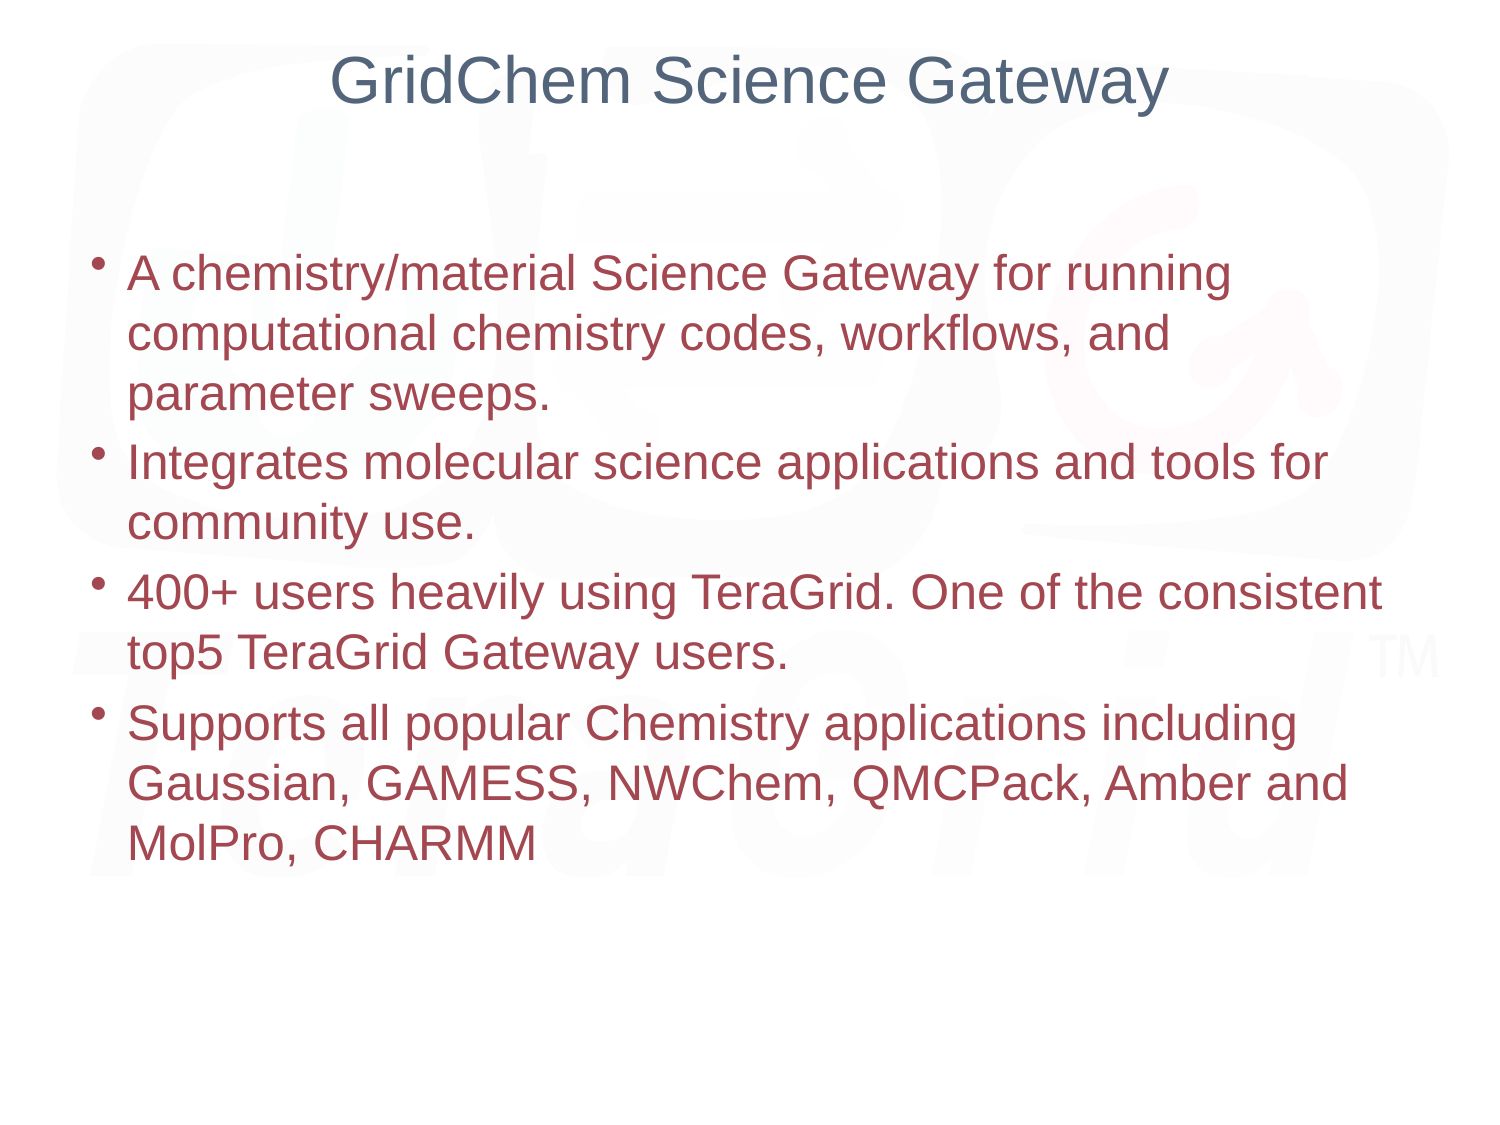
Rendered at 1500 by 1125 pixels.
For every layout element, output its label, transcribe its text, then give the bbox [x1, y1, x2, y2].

title GridChem Science Gateway [0, 0, 1500, 163]
list A chemistry/material Science Gateway for running computational chemistry codes, workflows, and parameter sweeps. Integrates molecular science applications and tools for community use. 400+ users heavily using TeraGrid. One of the consistent top5 TeraGrid Gateway users. Supports all popular Chemistry applications including Gaussian, GAMESS, NWChem, QMCPack, Amber and MolPro, CHARMM [74, 232, 1426, 976]
